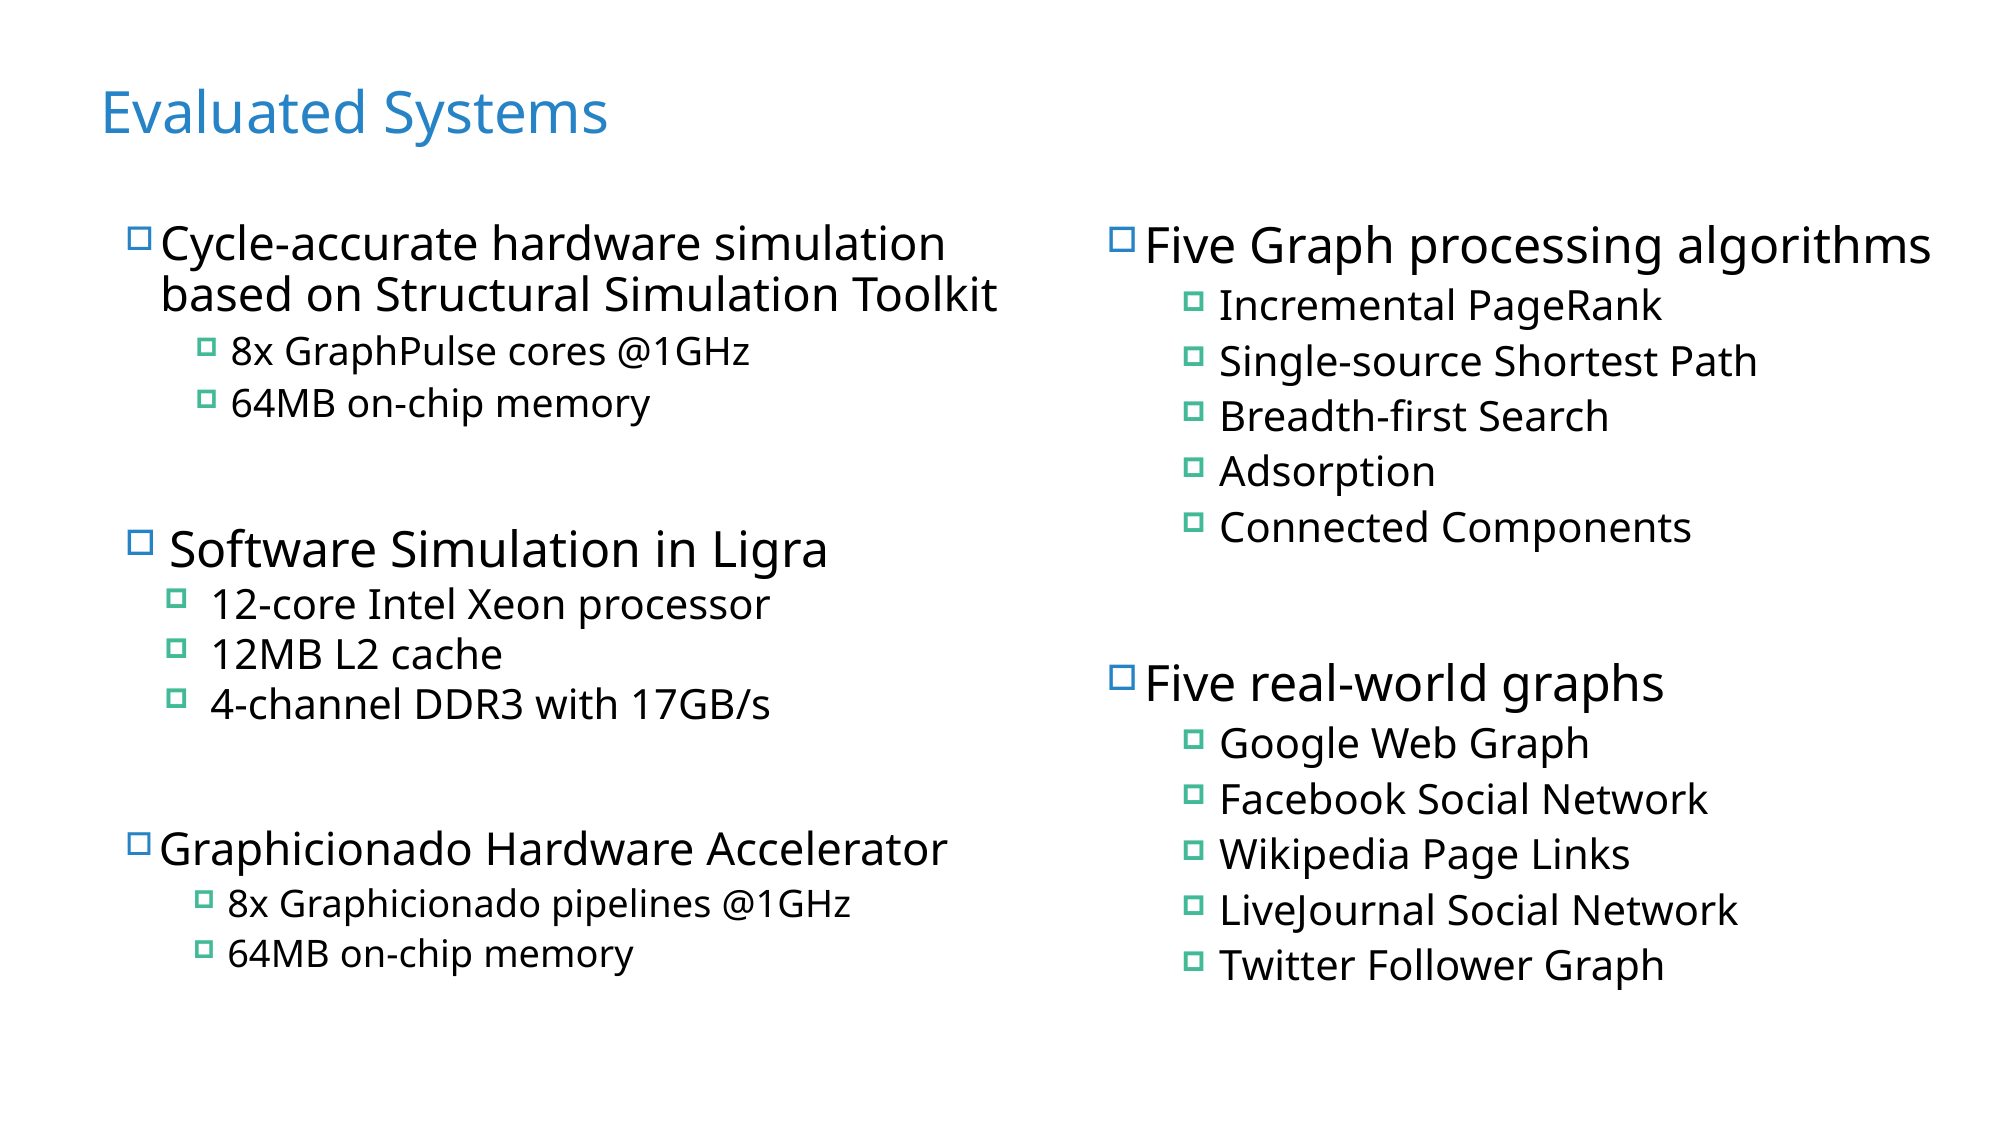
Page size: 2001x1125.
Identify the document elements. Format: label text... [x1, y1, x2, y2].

text_box Software Simulation in Ligra 12-core Intel Xeon processor 12MB L2 cache 4-channel DDR3 with 17GB/s [109, 510, 1110, 736]
title Evaluated Systems [85, 66, 1907, 163]
text_box Five real-world graphs Google Web Graph Facebook Social Network Wikipedia Page Links LiveJournal Social Network Twitter Follower Graph [1091, 650, 1927, 1071]
list Cycle-accurate hardware simulation based on Structural Simulation Toolkit 8x GraphPulse cores @1GHz 64MB on-chip memory [109, 212, 1021, 485]
text_box Five Graph processing algorithms Incremental PageRank Single-source Shortest Path Breadth-first Search Adsorption Connected Components [1091, 212, 1982, 633]
text_box Graphicionado Hardware Accelerator 8x Graphicionado pipelines @1GHz 64MB on-chip memory [109, 818, 1021, 1017]
